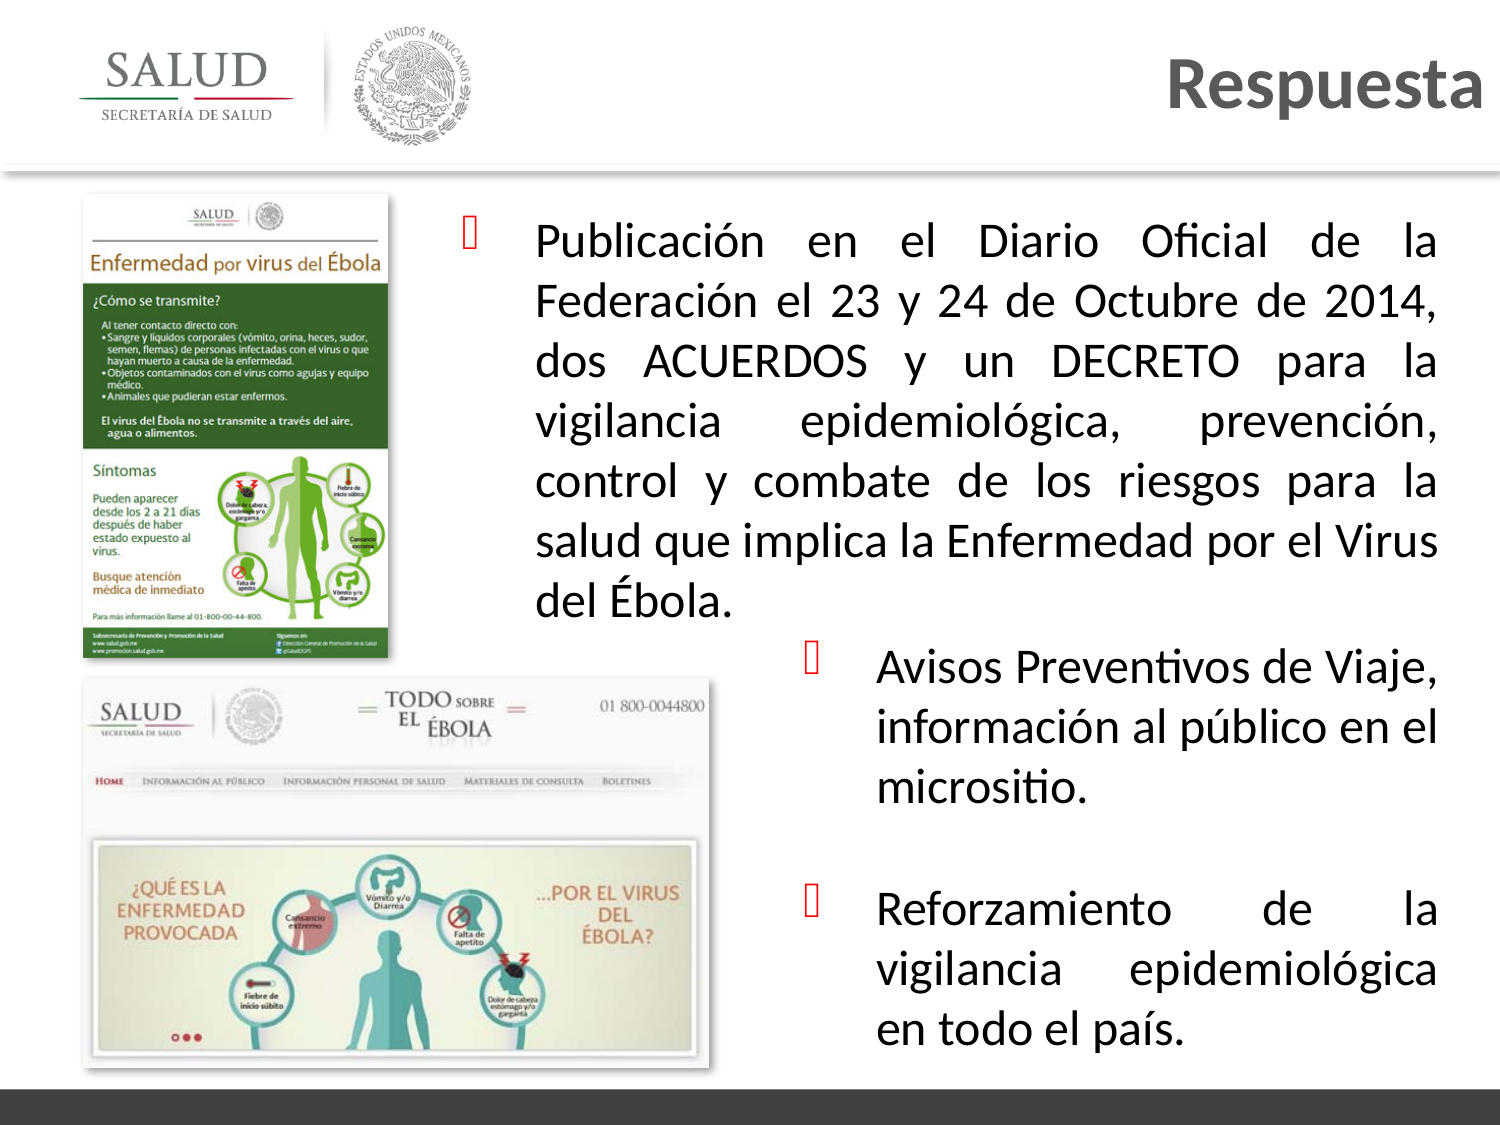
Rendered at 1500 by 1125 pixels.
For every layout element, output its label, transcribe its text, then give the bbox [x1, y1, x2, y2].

picture [78, 26, 471, 146]
text_box Publicación en el Diario Oficial de la Federación el 23 y 24 de Octubre de 2014, dos ACUERDOS y un DECRETO para la vigilancia epidemiológica, prevención, control y combate de los riesgos para la salud que implica la Enfermedad por el Virus del Ébola. [446, 200, 1454, 528]
text_box Respuesta [610, 26, 1500, 132]
picture [83, 194, 388, 658]
text_box Avisos Preventivos de Viaje, información al público en el micrositio. Reforzamiento de la vigilancia epidemiológica en todo el país. [788, 625, 1454, 1063]
picture [83, 678, 709, 1068]
